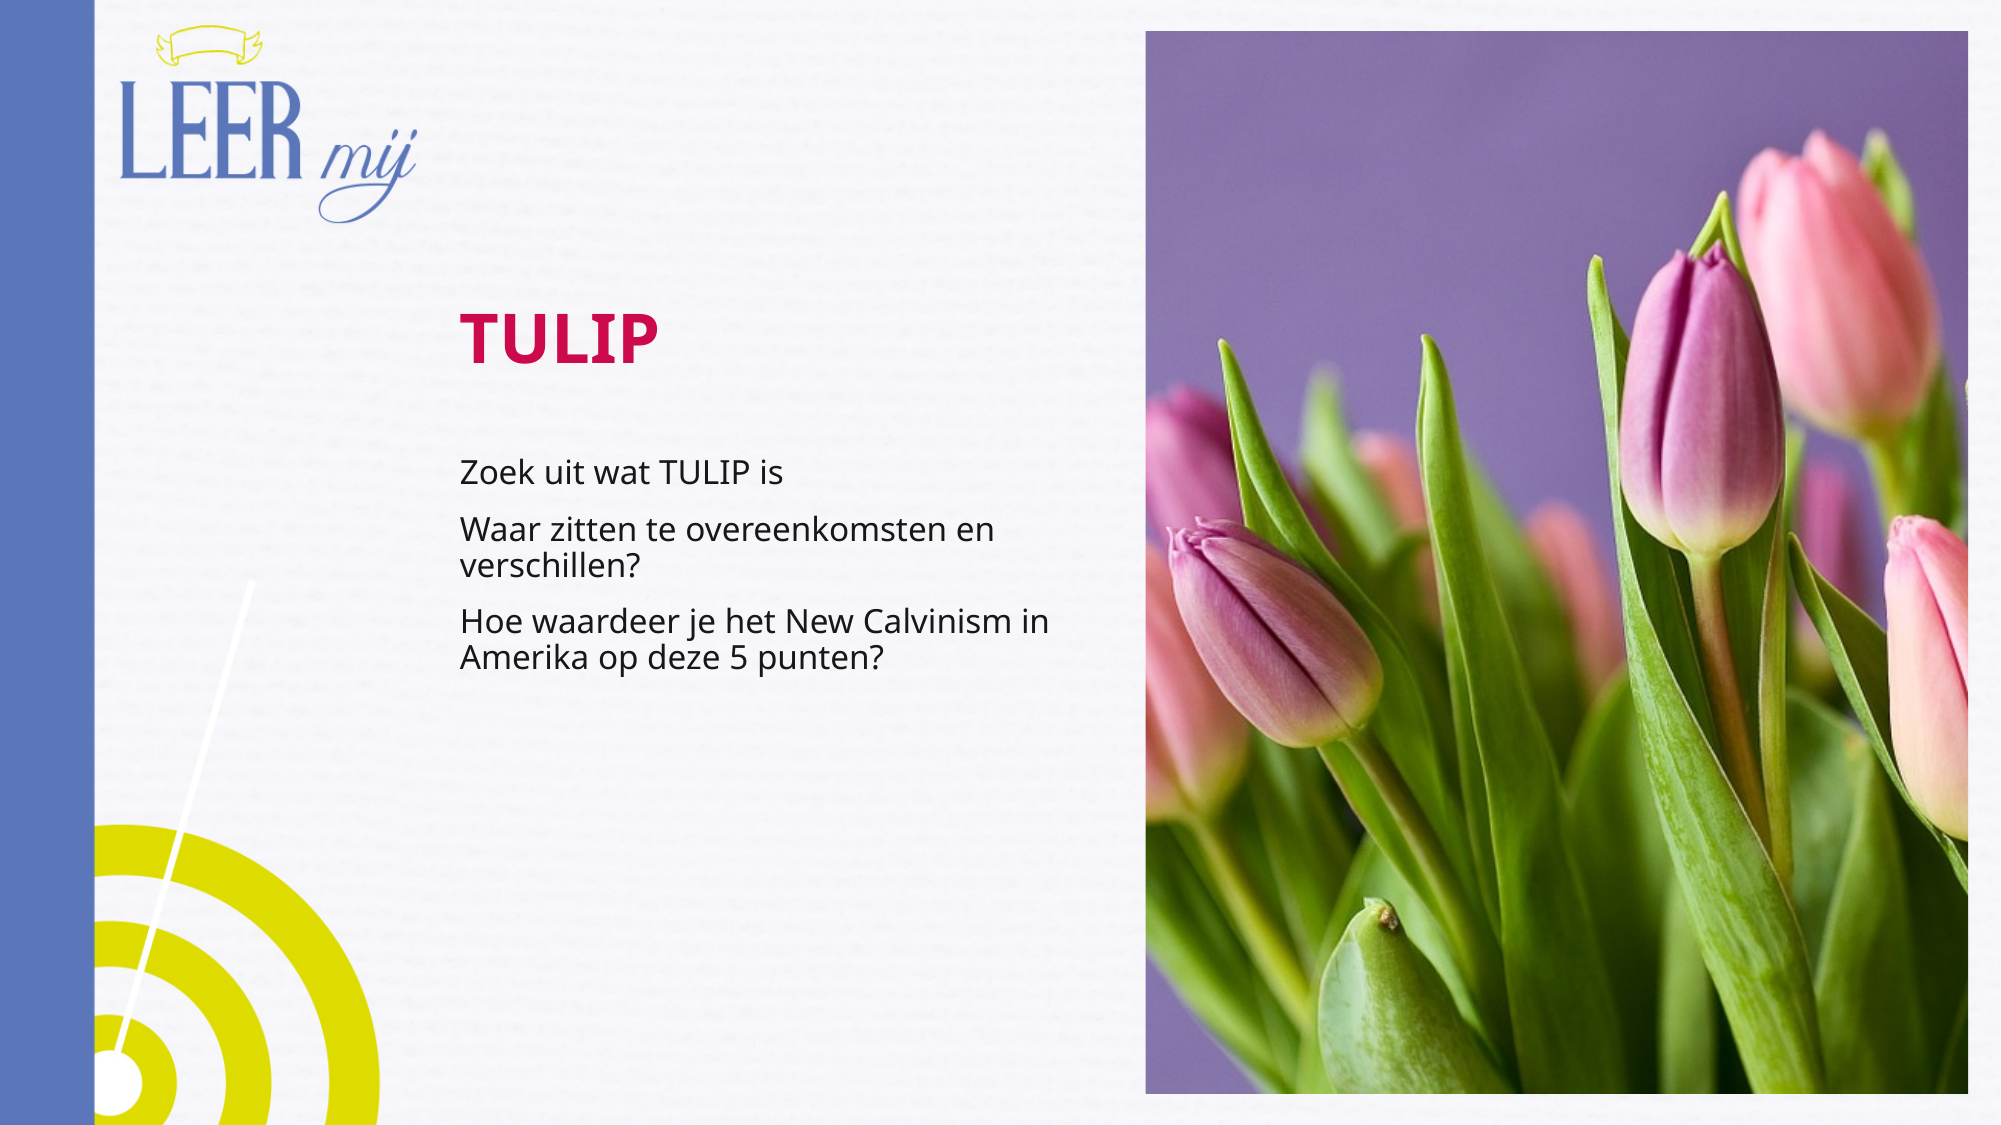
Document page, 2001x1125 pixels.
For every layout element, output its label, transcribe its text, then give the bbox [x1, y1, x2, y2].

picture [0, 0, 2001, 1125]
title TULIP [444, 229, 1102, 386]
list Zoek uit wat TULIP is Waar zitten te overeenkomsten en verschillen? Hoe waardeer je het New Calvinism in Amerika op deze 5 punten? [444, 448, 1105, 968]
